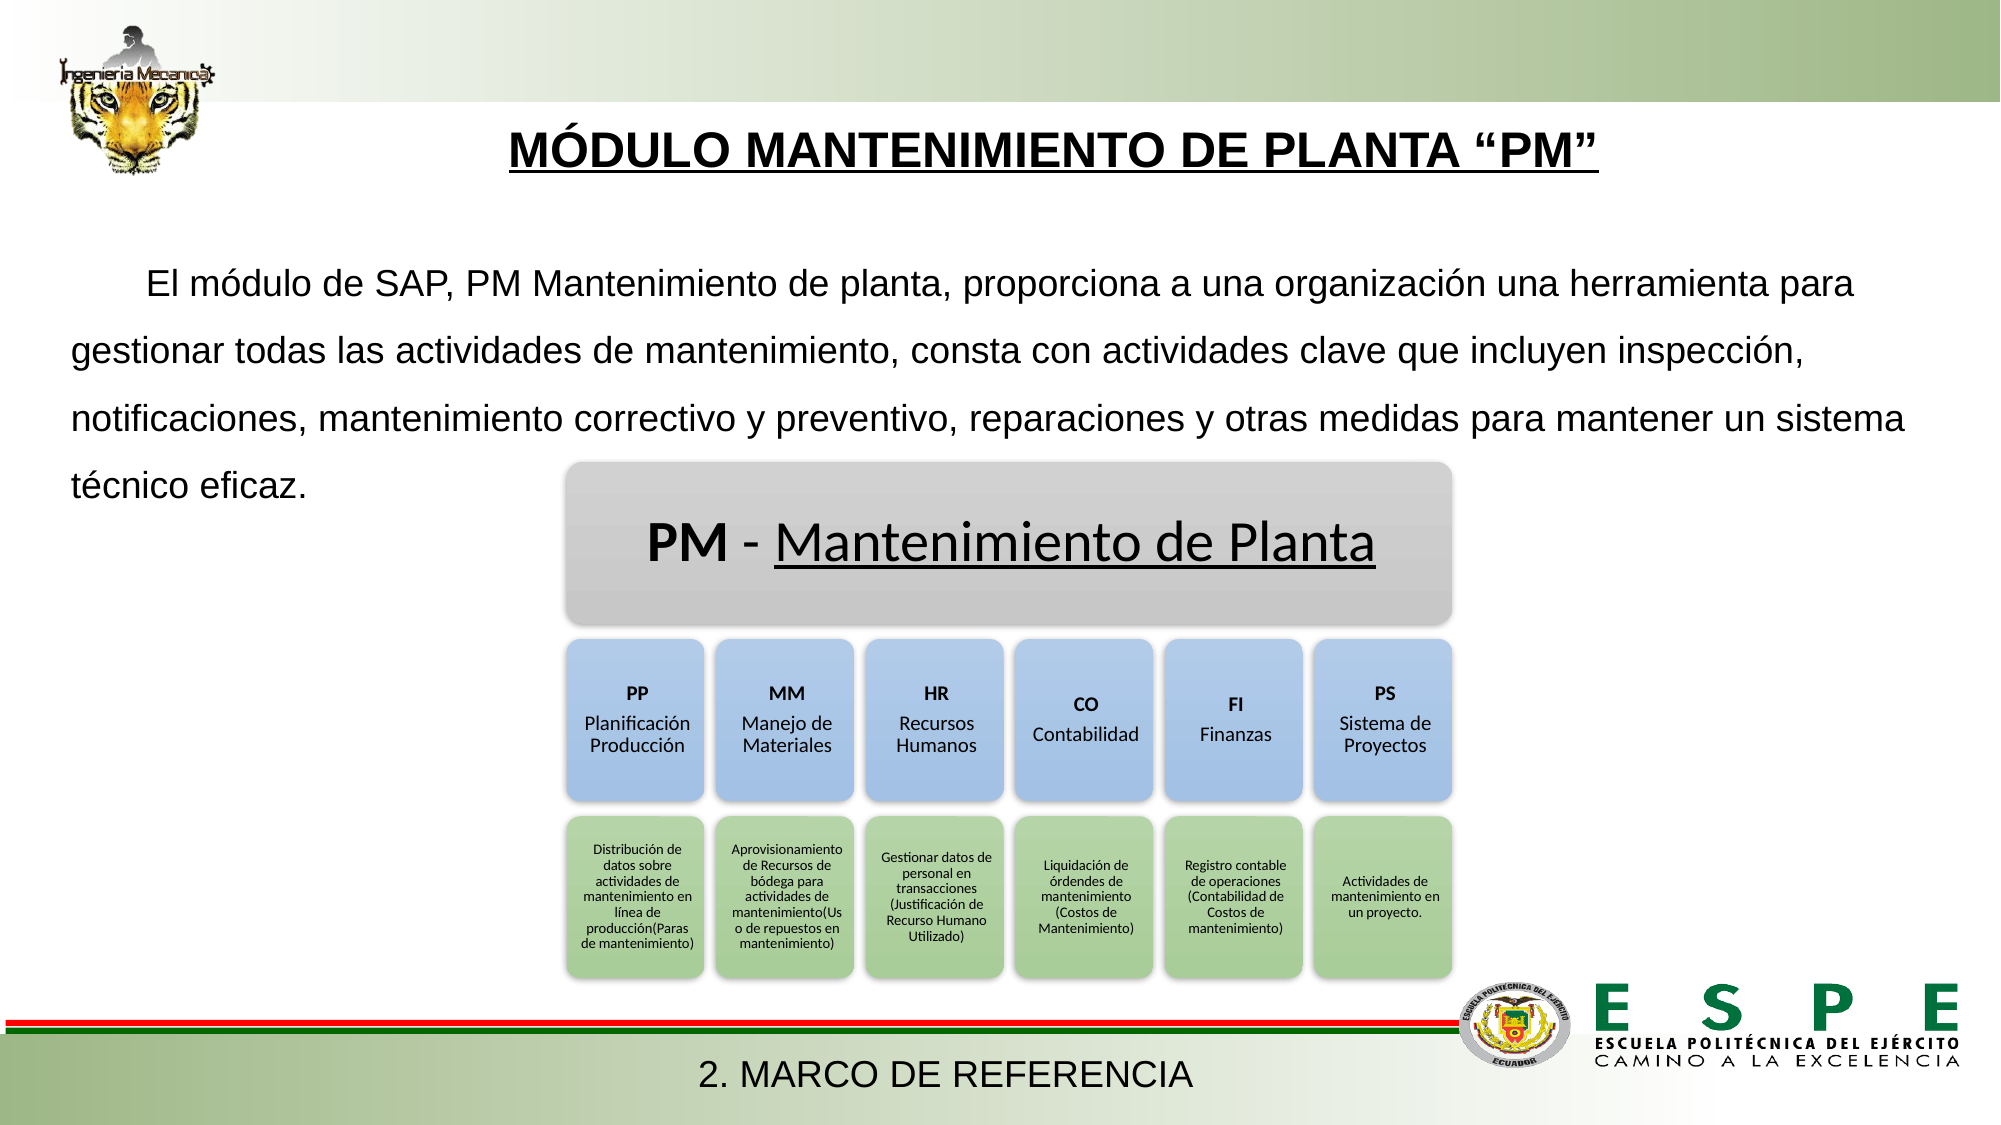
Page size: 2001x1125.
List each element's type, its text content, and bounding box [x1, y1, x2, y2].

picture [55, 21, 218, 179]
text_box El módulo de SAP, PM Mantenimiento de planta, proporciona a una organización una herramienta para gestionar todas las actividades de mantenimiento, consta con actividades clave que incluyen inspección, notificaciones, mantenimiento correctivo y preventivo, reparaciones y otras medidas para mantener un sistema técnico eficaz. [56, 228, 1964, 514]
footer 2. MARCO DE REFERENCIA [683, 1042, 1317, 1103]
picture [1409, 964, 2000, 1093]
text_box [566, 461, 1453, 979]
text_box MÓDULO MANTENIMIENTO DE PLANTA “PM” [221, 109, 1891, 185]
